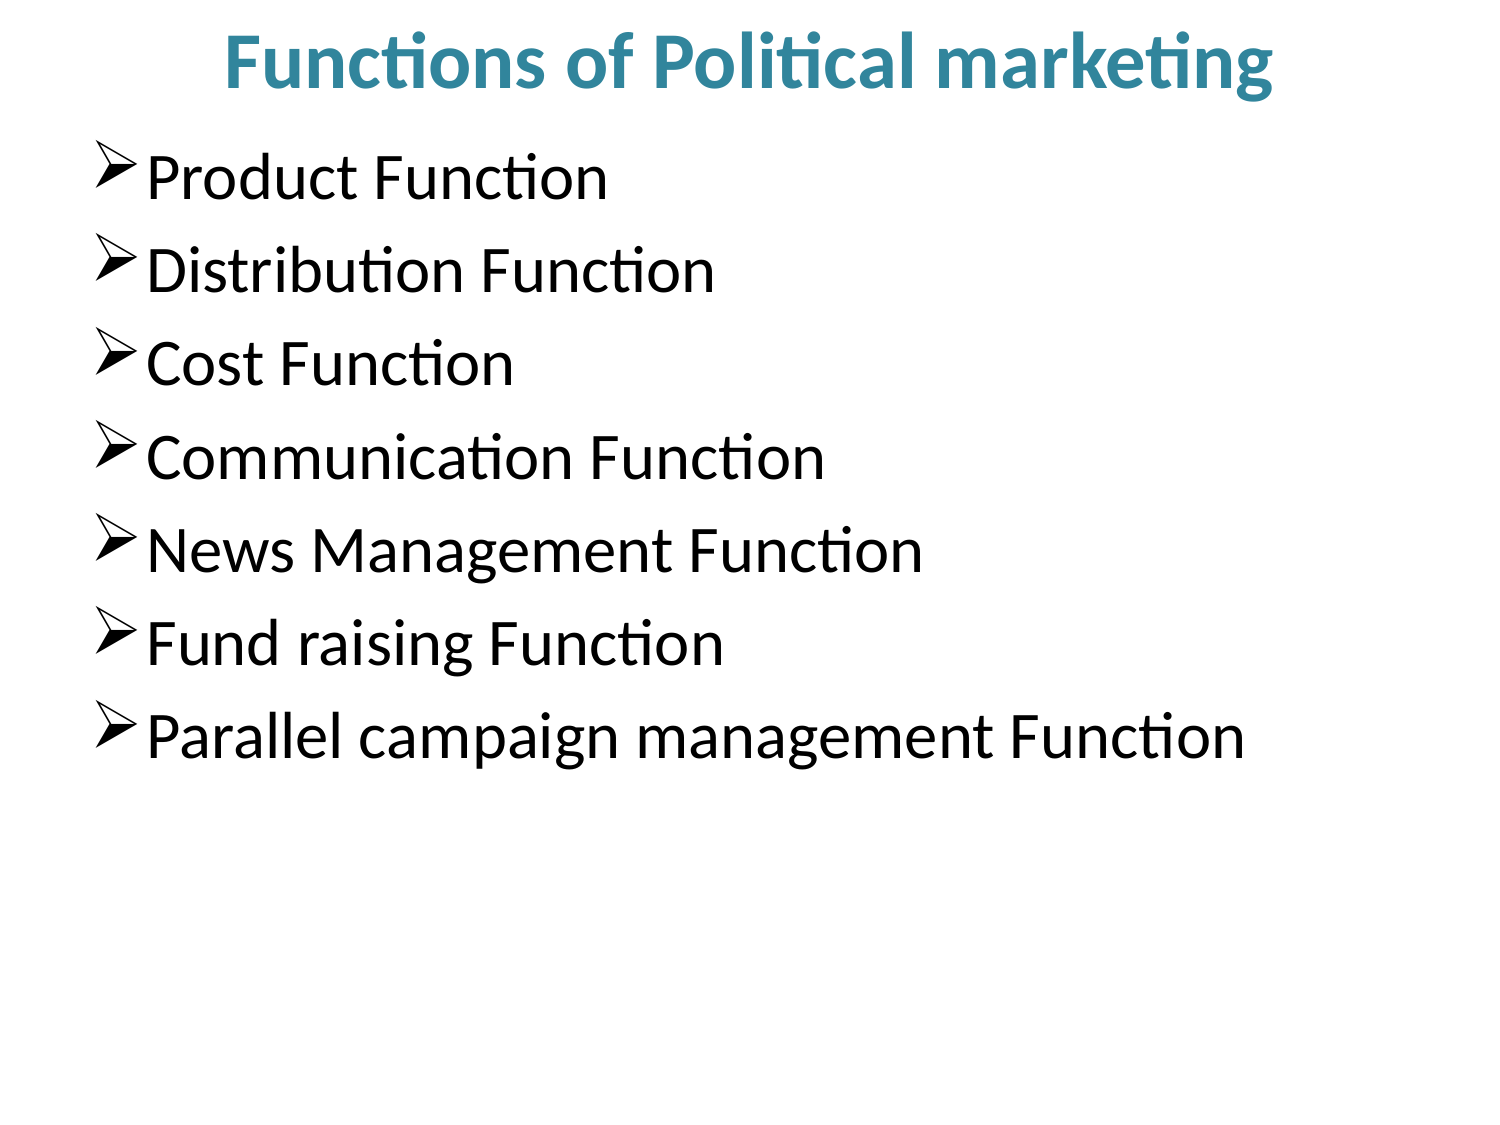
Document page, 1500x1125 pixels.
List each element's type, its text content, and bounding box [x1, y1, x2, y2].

title Functions of Political marketing [75, 0, 1425, 113]
list Product Function Distribution Function Cost Function Communication Function News Management Function Fund raising Function Parallel campaign management Function [75, 125, 1425, 1075]
